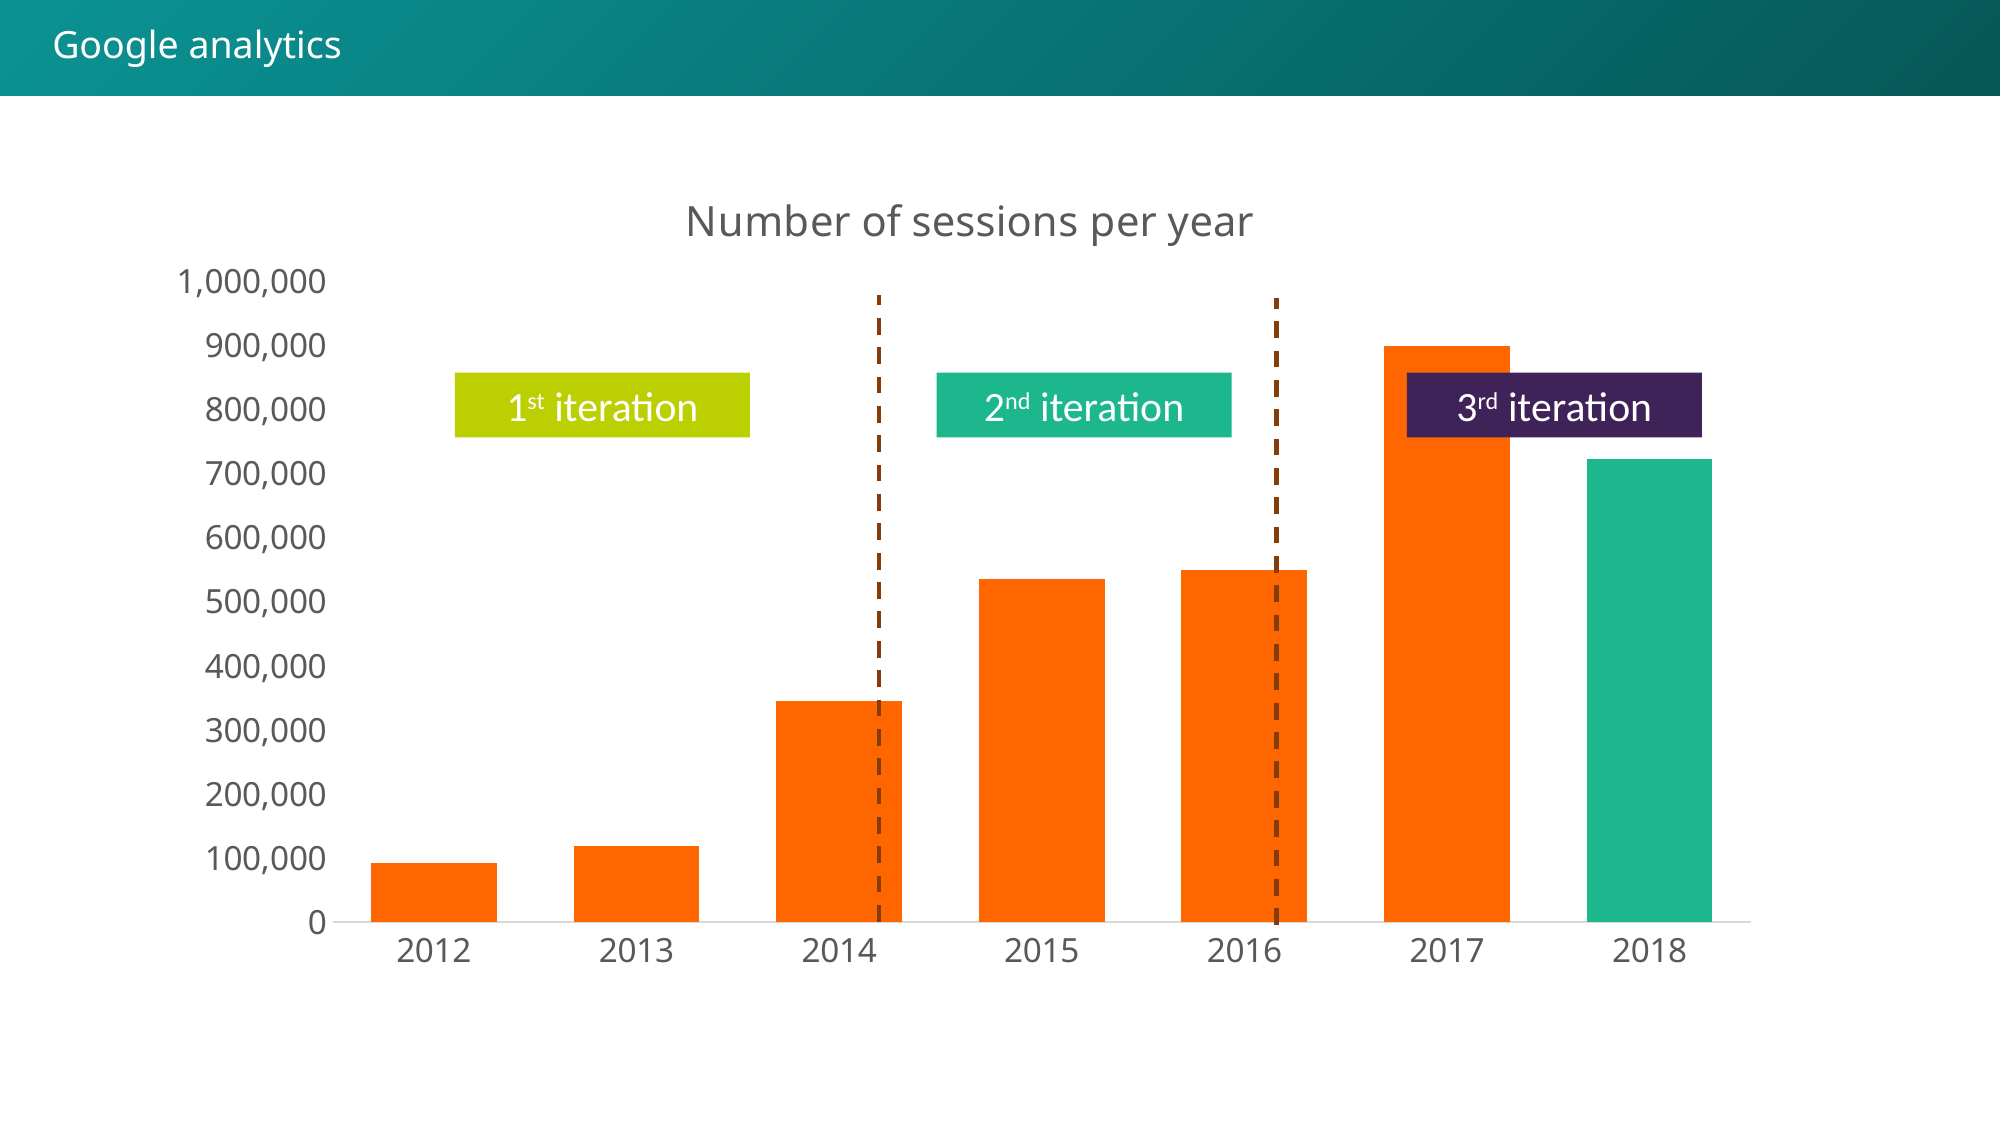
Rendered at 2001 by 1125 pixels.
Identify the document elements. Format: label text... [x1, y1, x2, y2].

chart [112, 152, 1828, 1043]
text_box Google analytics [37, 13, 894, 74]
text_box [0, 0, 2000, 96]
